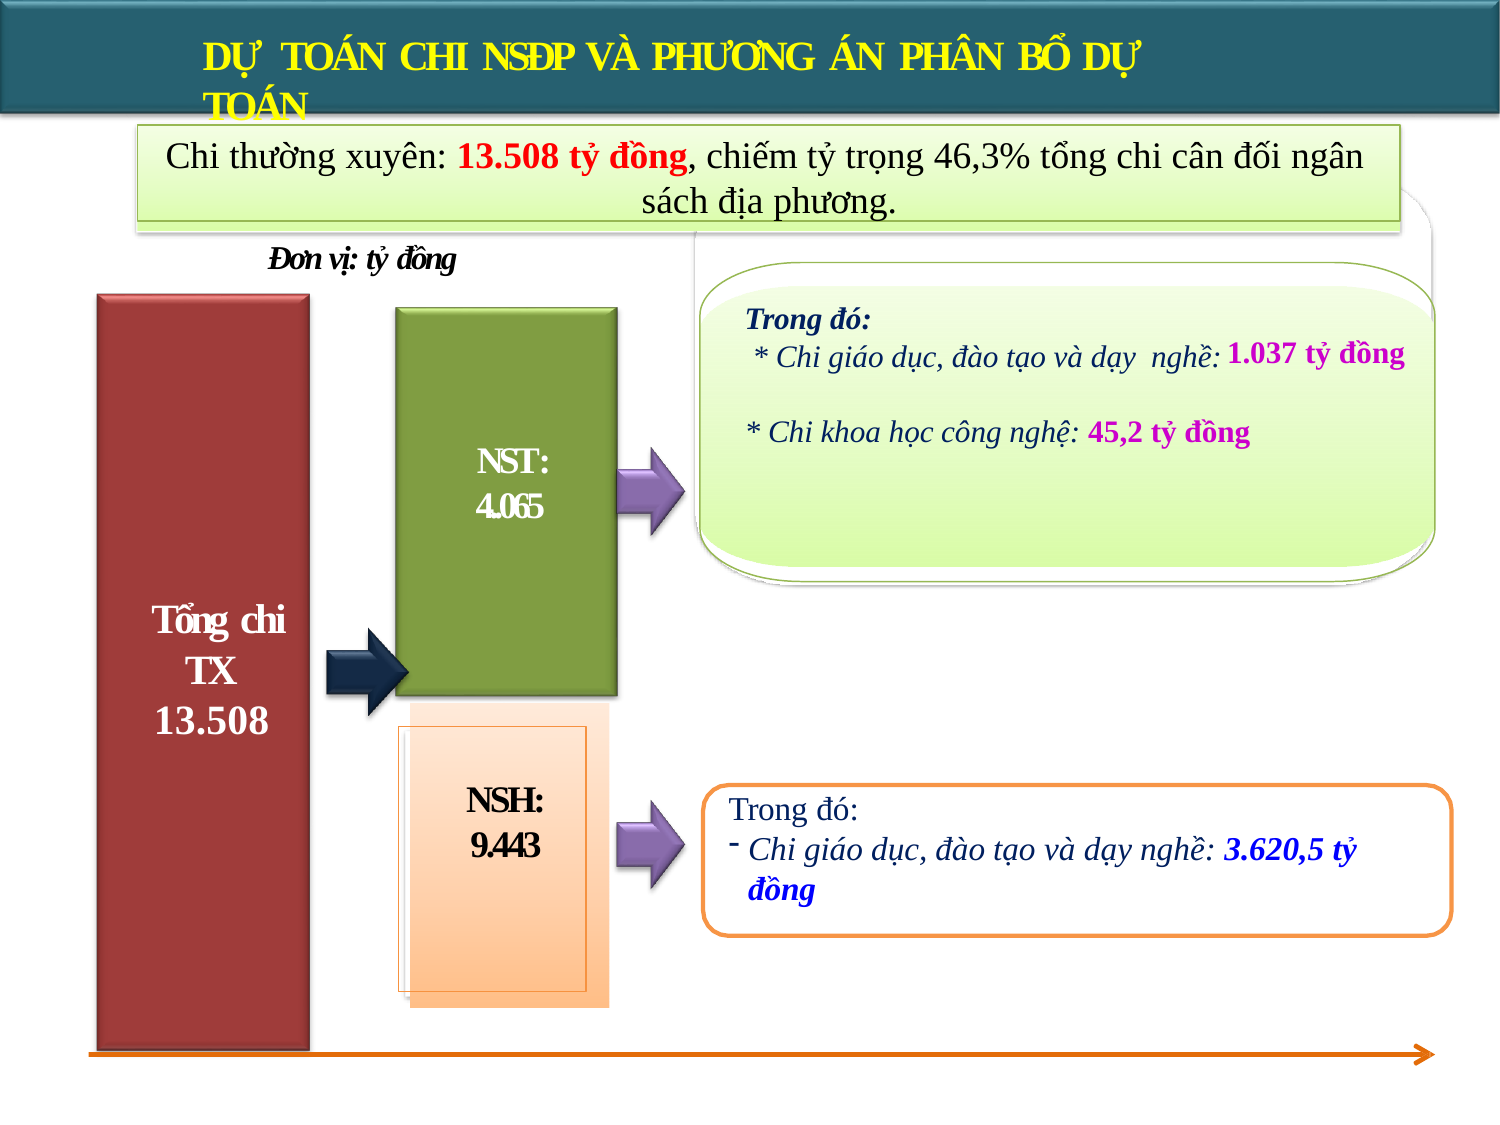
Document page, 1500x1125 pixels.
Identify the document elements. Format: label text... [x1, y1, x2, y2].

text_box * Chi khoa học công nghệ: 45,2 tỷ đồng [742, 409, 1400, 449]
text_box [1406, 536, 1435, 567]
text_box [88, 1057, 318, 1061]
text_box [410, 703, 610, 1008]
text_box [88, 1043, 1436, 1066]
text_box [386, 304, 626, 705]
text_box [699, 286, 715, 314]
text_box NSH: 9.443 [445, 773, 563, 866]
text_box [1419, 286, 1435, 308]
text_box [398, 992, 410, 1007]
text_box [398, 726, 586, 992]
text_box [122, 117, 1414, 255]
text_box [703, 785, 1452, 936]
text_box [688, 165, 1439, 592]
text_box [0, 0, 1500, 124]
text_box NST : 4..065 [445, 433, 575, 526]
text_box Trong đó: * Chi giáo dục, đào tạo và dạy nghề: [742, 296, 1250, 374]
title DỰ TOÁN CHI NSĐP VÀ PHƯƠNG ÁN PHÂN BỔ DỰ TOÁN [200, 26, 1244, 117]
text_box 1.037 tỷ đồng [1250, 330, 1427, 370]
text_box [699, 530, 729, 567]
text_box [88, 290, 318, 1052]
text_box Trong đó: Chi giáo dục, đào tạo và dạy nghề: 3.620,5 tỷ đồng [726, 785, 1427, 907]
text_box [609, 796, 692, 900]
text_box [137, 222, 1400, 231]
text_box Chi thường xuyên: 13.508 tỷ đồng, chiếm tỷ trọng 46,3% tổng chi cân đối ngân sách địa phương. [137, 124, 1400, 222]
text_box [609, 443, 688, 547]
text_box [699, 262, 1435, 582]
text_box [718, 567, 1416, 662]
text_box Tổng chi TX 13.508 [122, 590, 299, 744]
text_box Đơn vị: tỷ đồng [265, 234, 485, 277]
text_box [319, 624, 416, 728]
